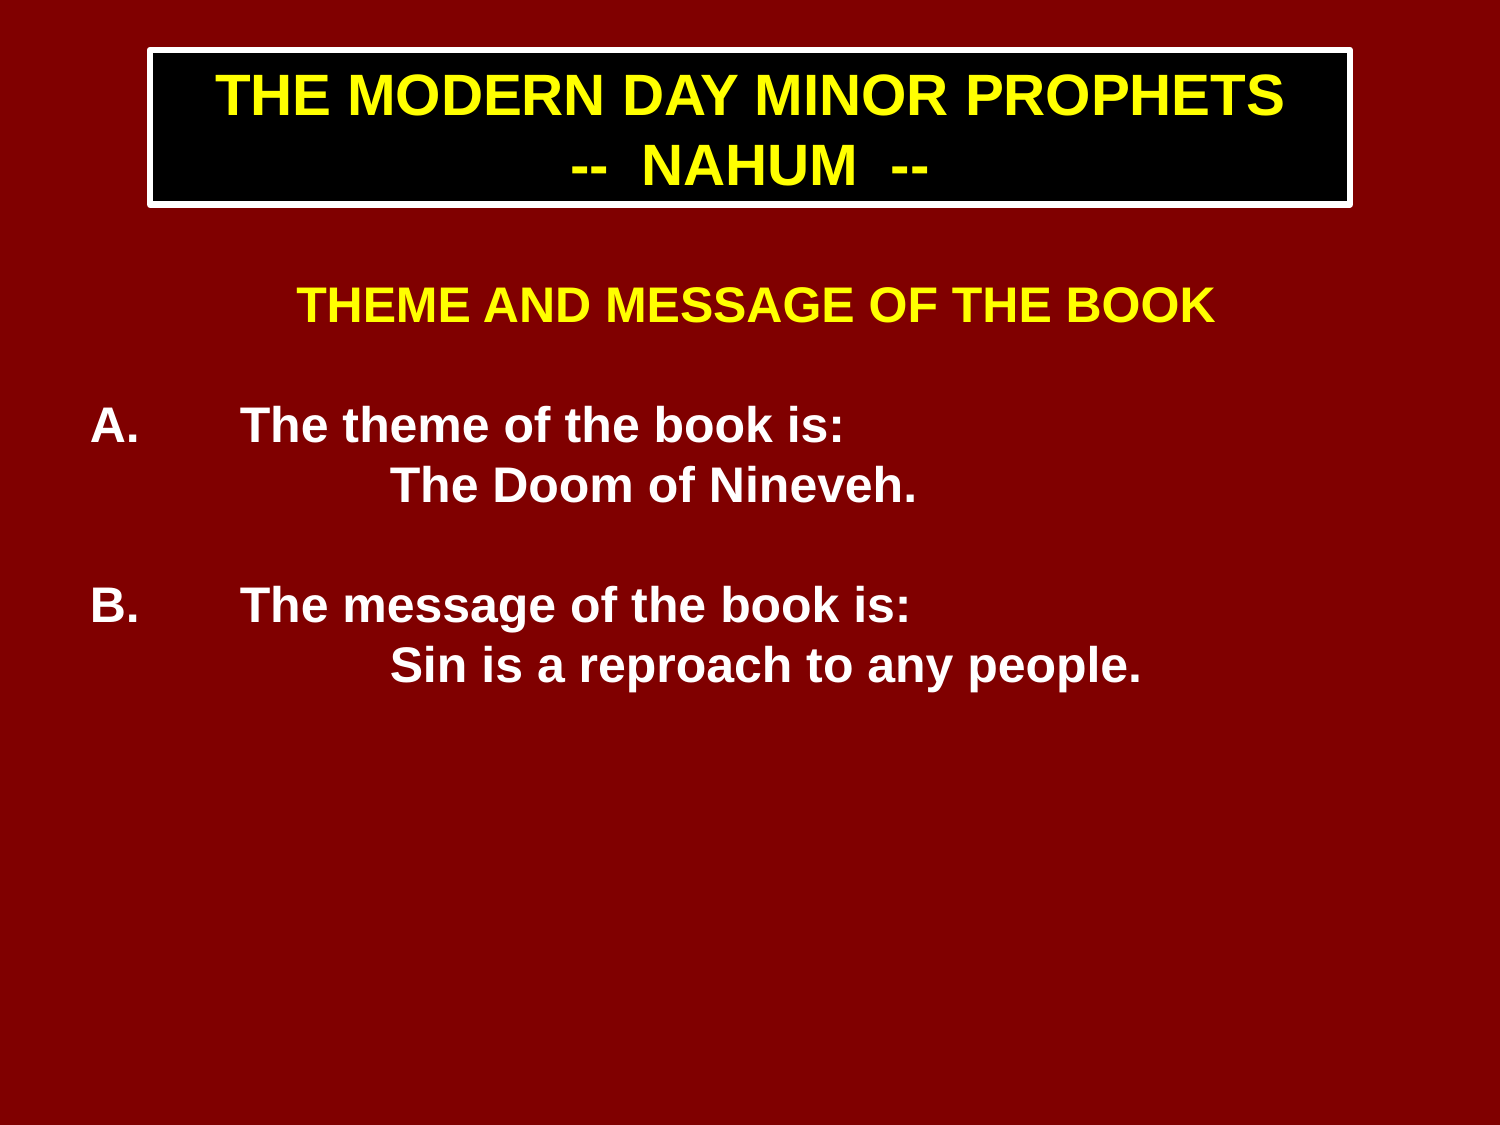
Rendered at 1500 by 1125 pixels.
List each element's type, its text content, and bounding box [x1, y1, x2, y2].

text_box THE MODERN DAY MINOR PROPHETS -- NAHUM -- [149, 49, 1350, 205]
text_box THEME AND MESSAGE OF THE BOOK A. The theme of the book is: The Doom of Nineveh. B. The message of the book is: Sin is a reproach to any people. [74, 265, 1438, 701]
